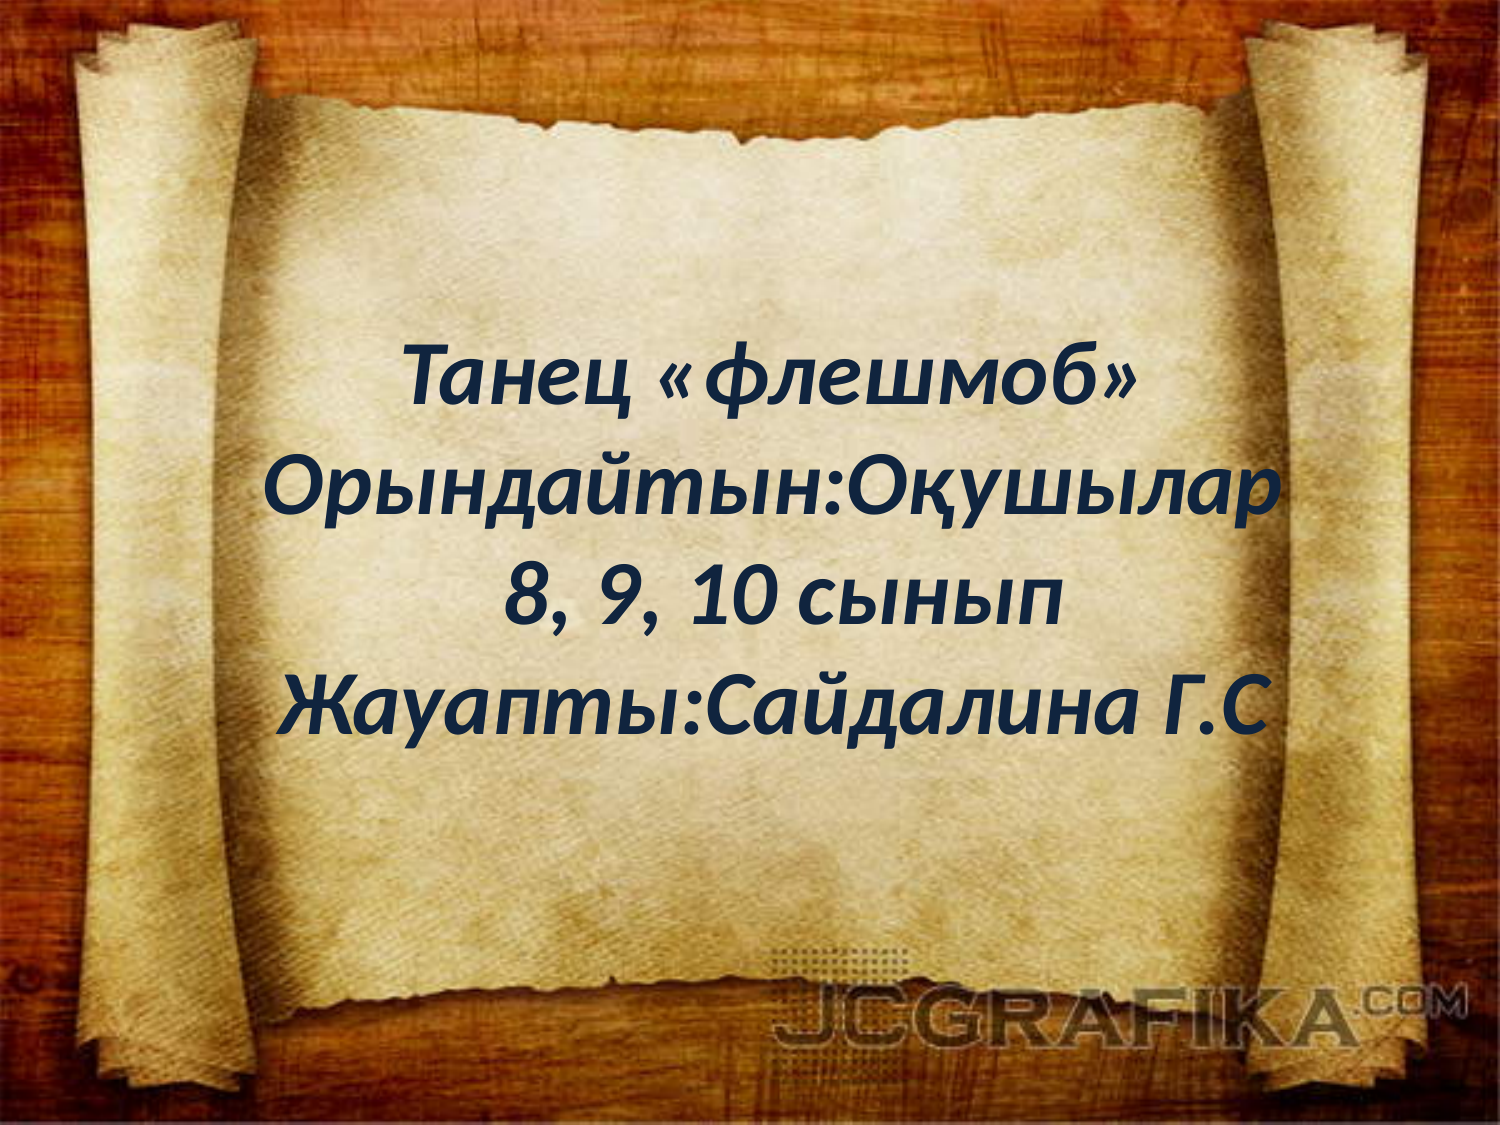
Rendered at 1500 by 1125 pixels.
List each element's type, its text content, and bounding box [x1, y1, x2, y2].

picture [0, 0, 1500, 1125]
title Танец «флешмоб» Орындайтын:Оқушылар 8, 9, 10 сынып Жауапты:Сайдалина Г.С [123, 219, 1424, 846]
